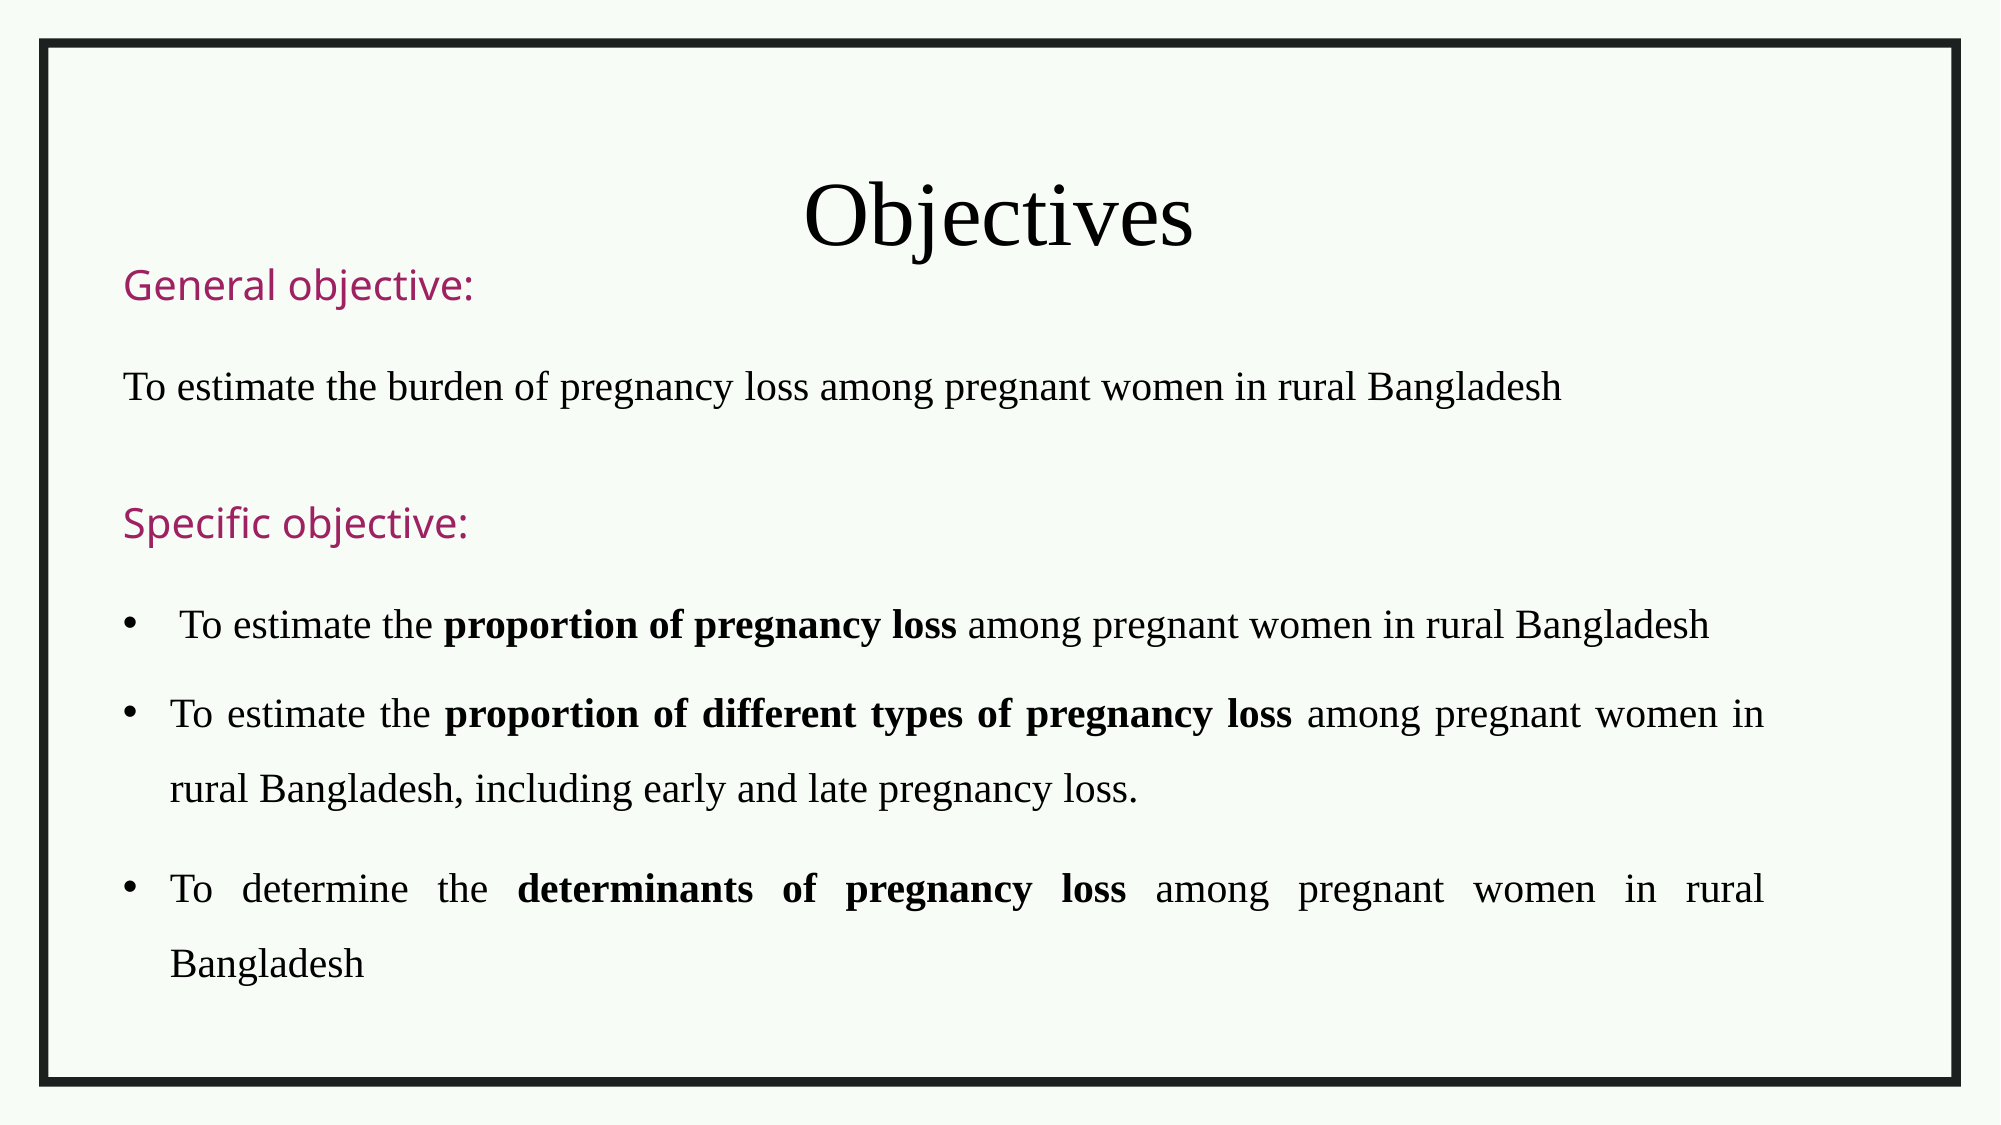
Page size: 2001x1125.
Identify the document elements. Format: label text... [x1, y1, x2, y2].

text_box Specific objective: To estimate the proportion of pregnancy loss among pregnant women in rural Bangladesh [108, 464, 1892, 655]
text_box General objective: To estimate the burden of pregnancy loss among pregnant women in rural Bangladesh [108, 264, 1892, 417]
text_box [39, 38, 1961, 1087]
text_box To estimate the proportion of different types of pregnancy loss among pregnant women in rural Bangladesh, including early and late pregnancy loss. To determine the determinants of pregnancy loss among pregnant women in rural Bangladesh [108, 653, 1780, 994]
text_box Objectives [0, 32, 2000, 264]
